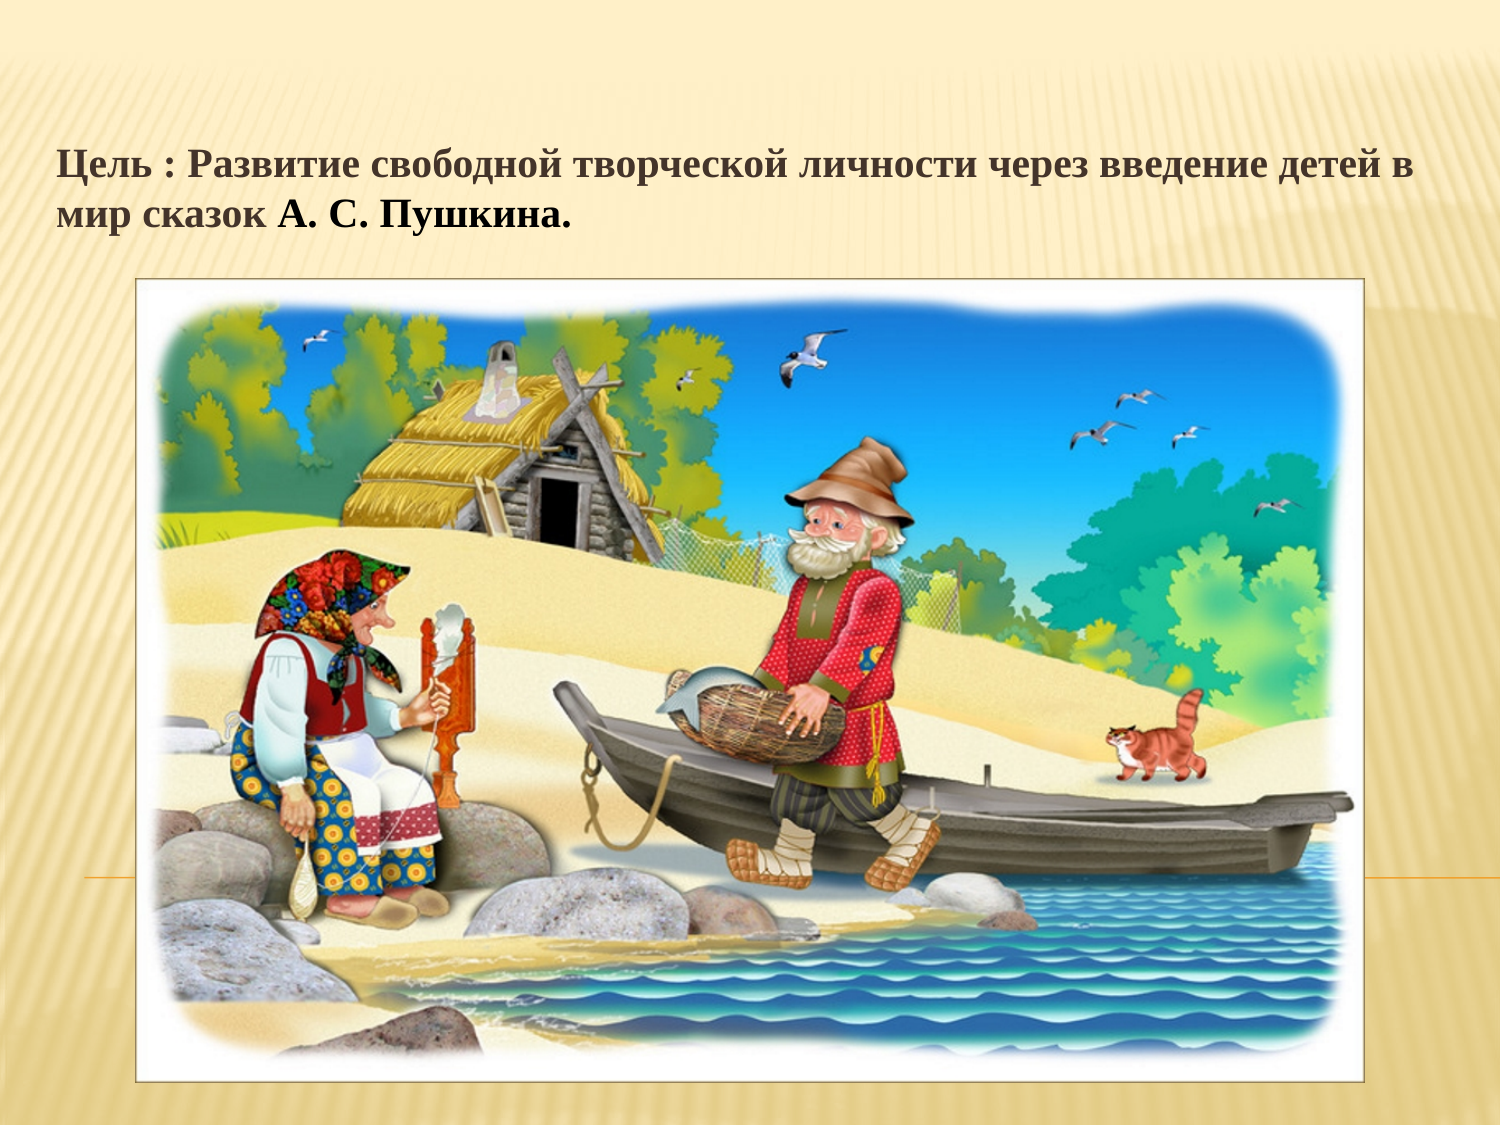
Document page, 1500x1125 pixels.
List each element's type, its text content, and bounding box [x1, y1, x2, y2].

picture [135, 278, 1365, 1083]
subtitle Цель : Развитие свободной творческой личности через введение детей в мир сказок А. С. Пушкина. [41, 90, 1450, 244]
